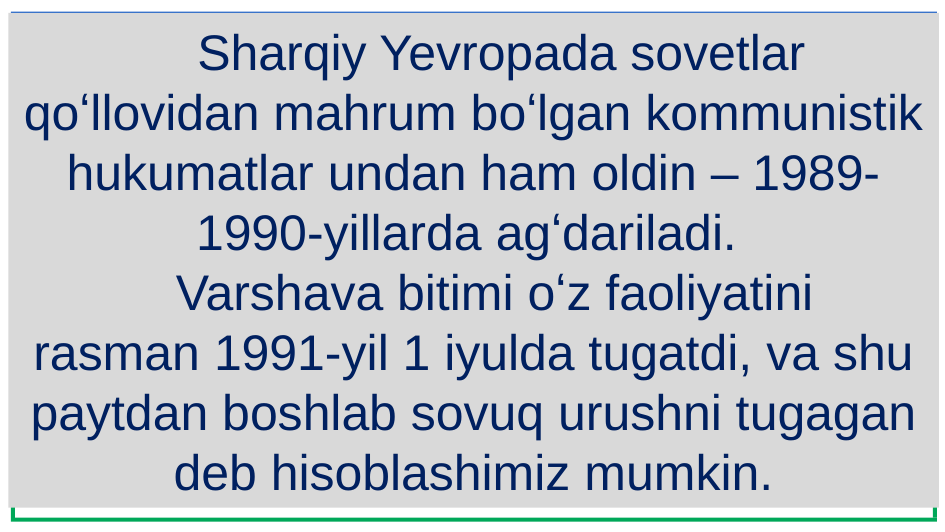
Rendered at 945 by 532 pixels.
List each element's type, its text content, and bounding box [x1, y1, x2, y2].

text_box Sharqiy Yevropada sovetlar qoʻllovidan mahrum boʻlgan kommunistik hukumatlar undan ham oldin – 1989-1990-yillarda agʻdariladi. Varshava bitimi oʻz faoliyatini rasman 1991-yil 1 iyulda tugatdi, va shu paytdan boshlab sovuq urushni tugagan deb hisoblashimiz mumkin. [8, 12, 939, 508]
